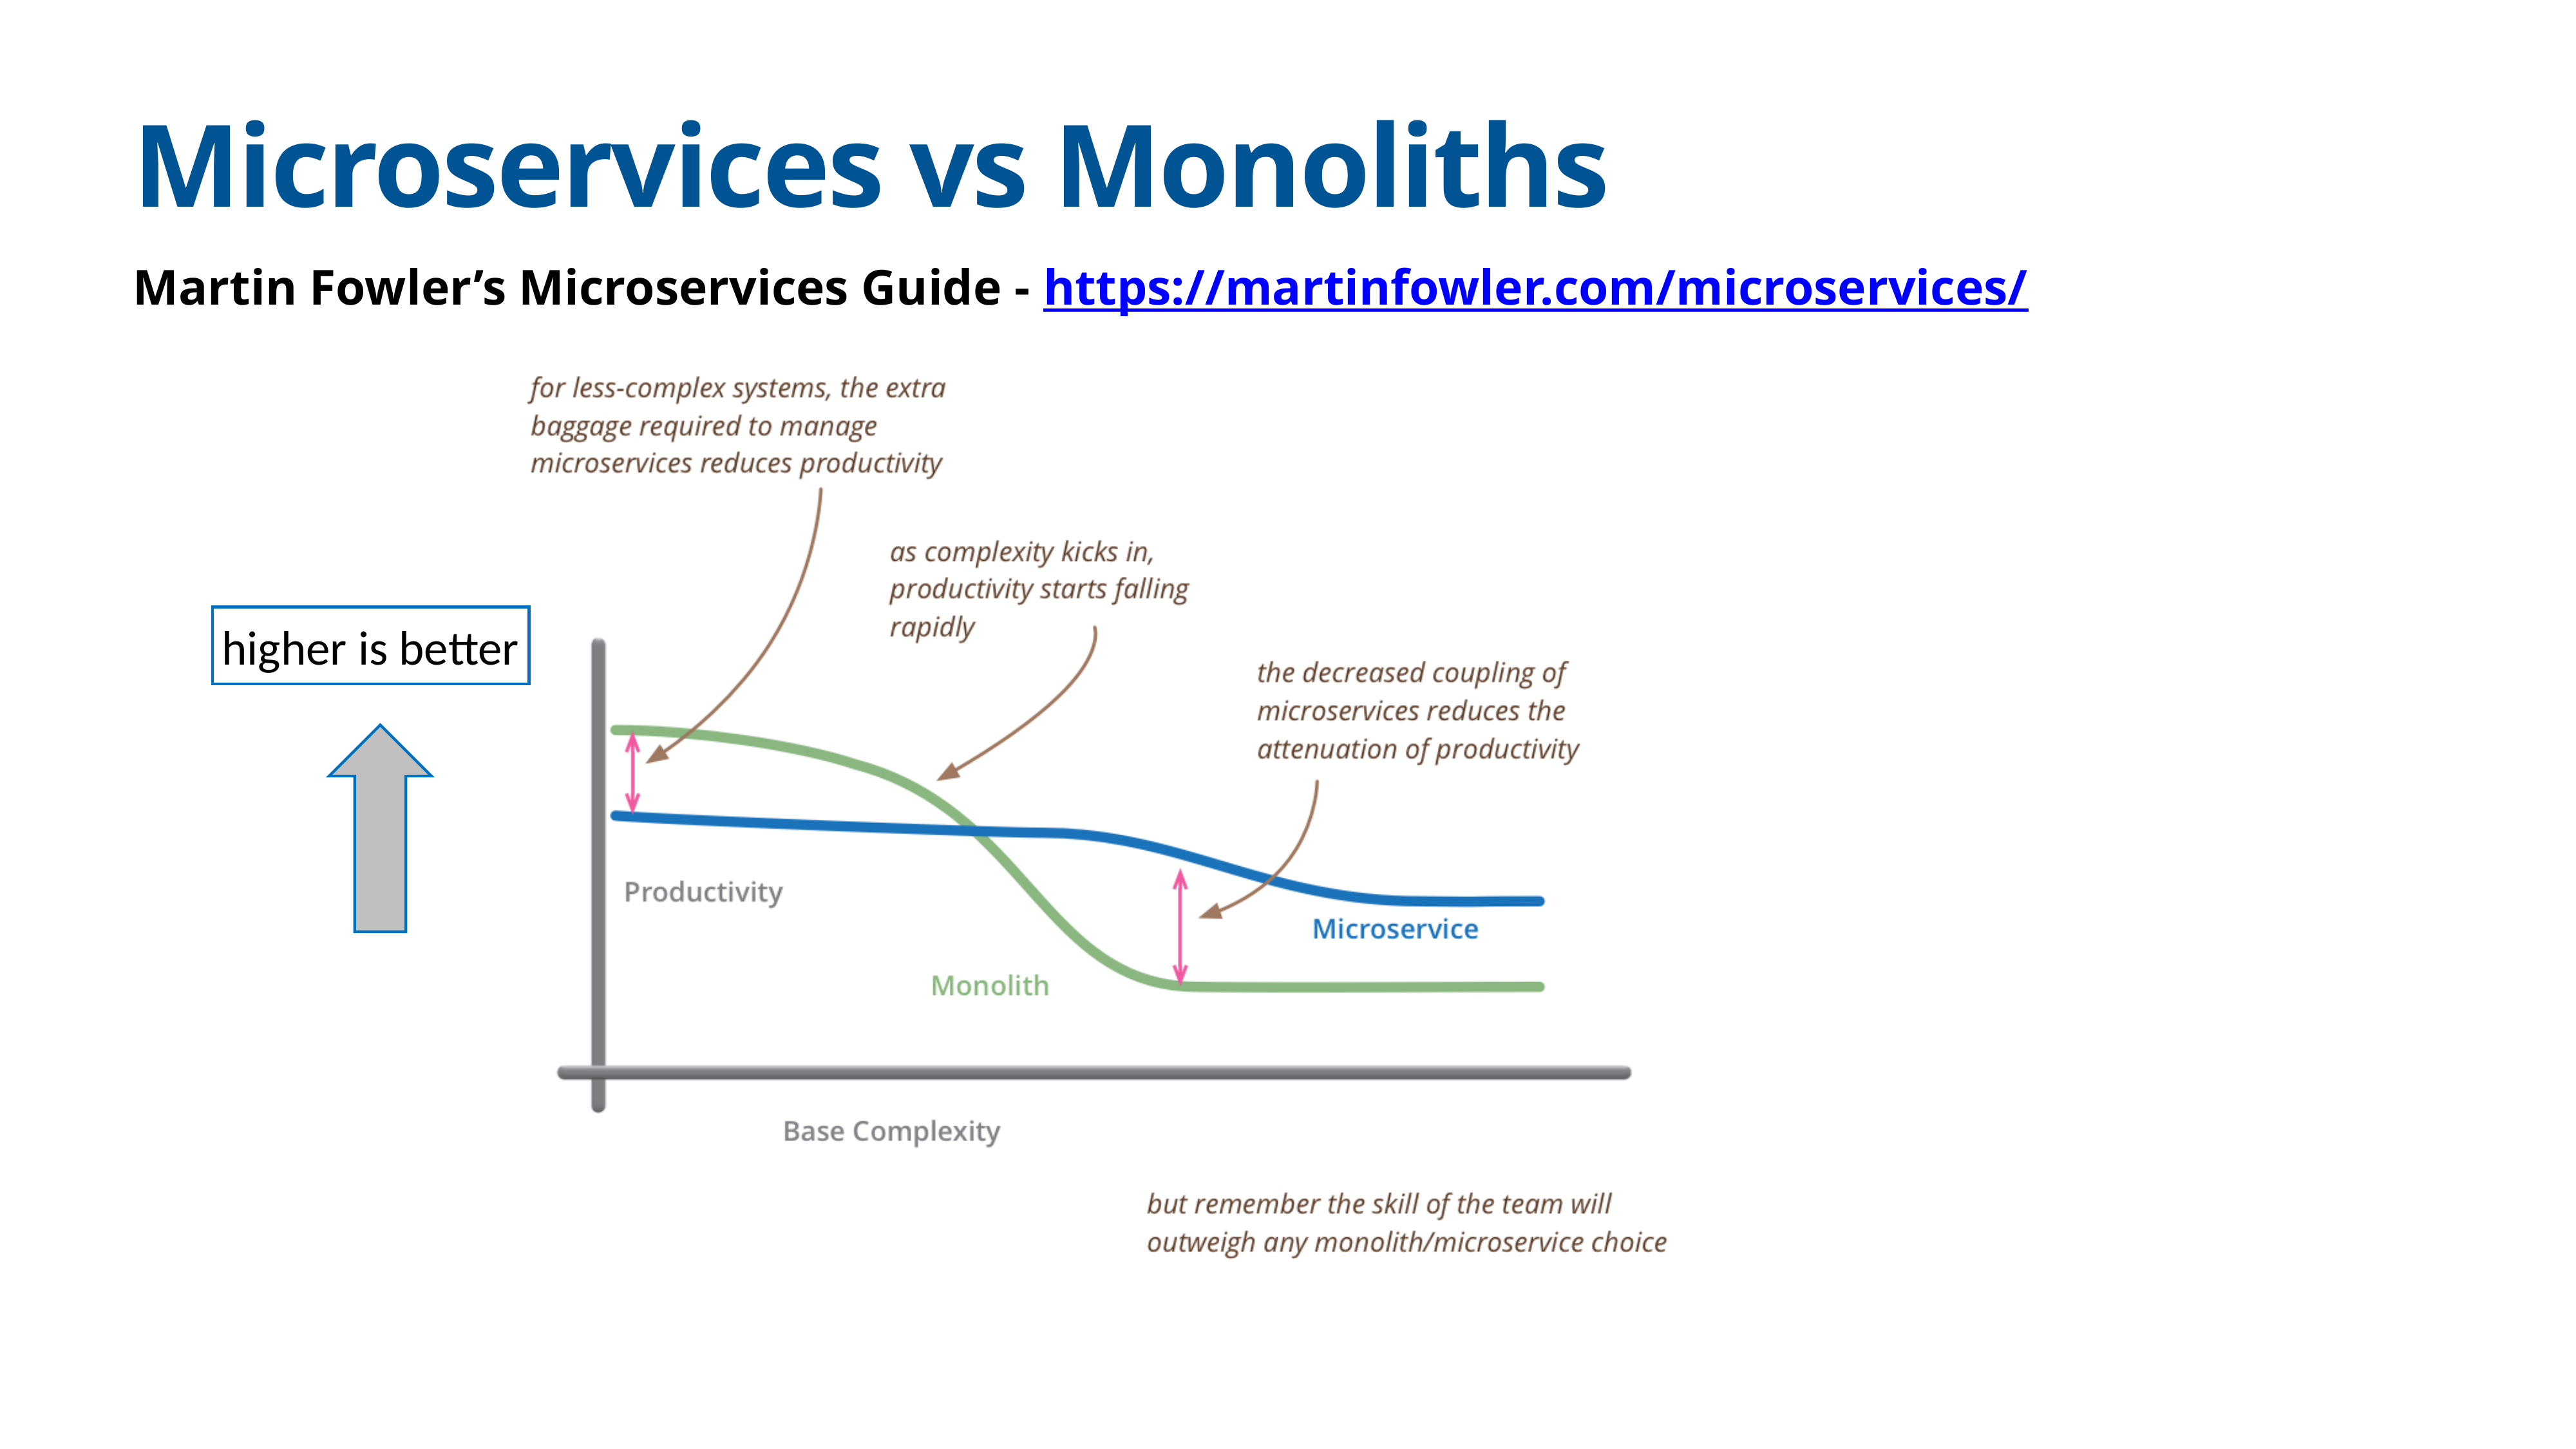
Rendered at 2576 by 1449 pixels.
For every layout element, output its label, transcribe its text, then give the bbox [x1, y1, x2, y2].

list Martin Fowler’s Microservices Guide - https://martinfowler.com/microservices/ [127, 250, 2449, 350]
picture [522, 359, 1677, 1268]
title Microservices vs Monoliths [127, 113, 2449, 250]
text_box higher is better [212, 607, 522, 685]
text_box [329, 724, 431, 932]
